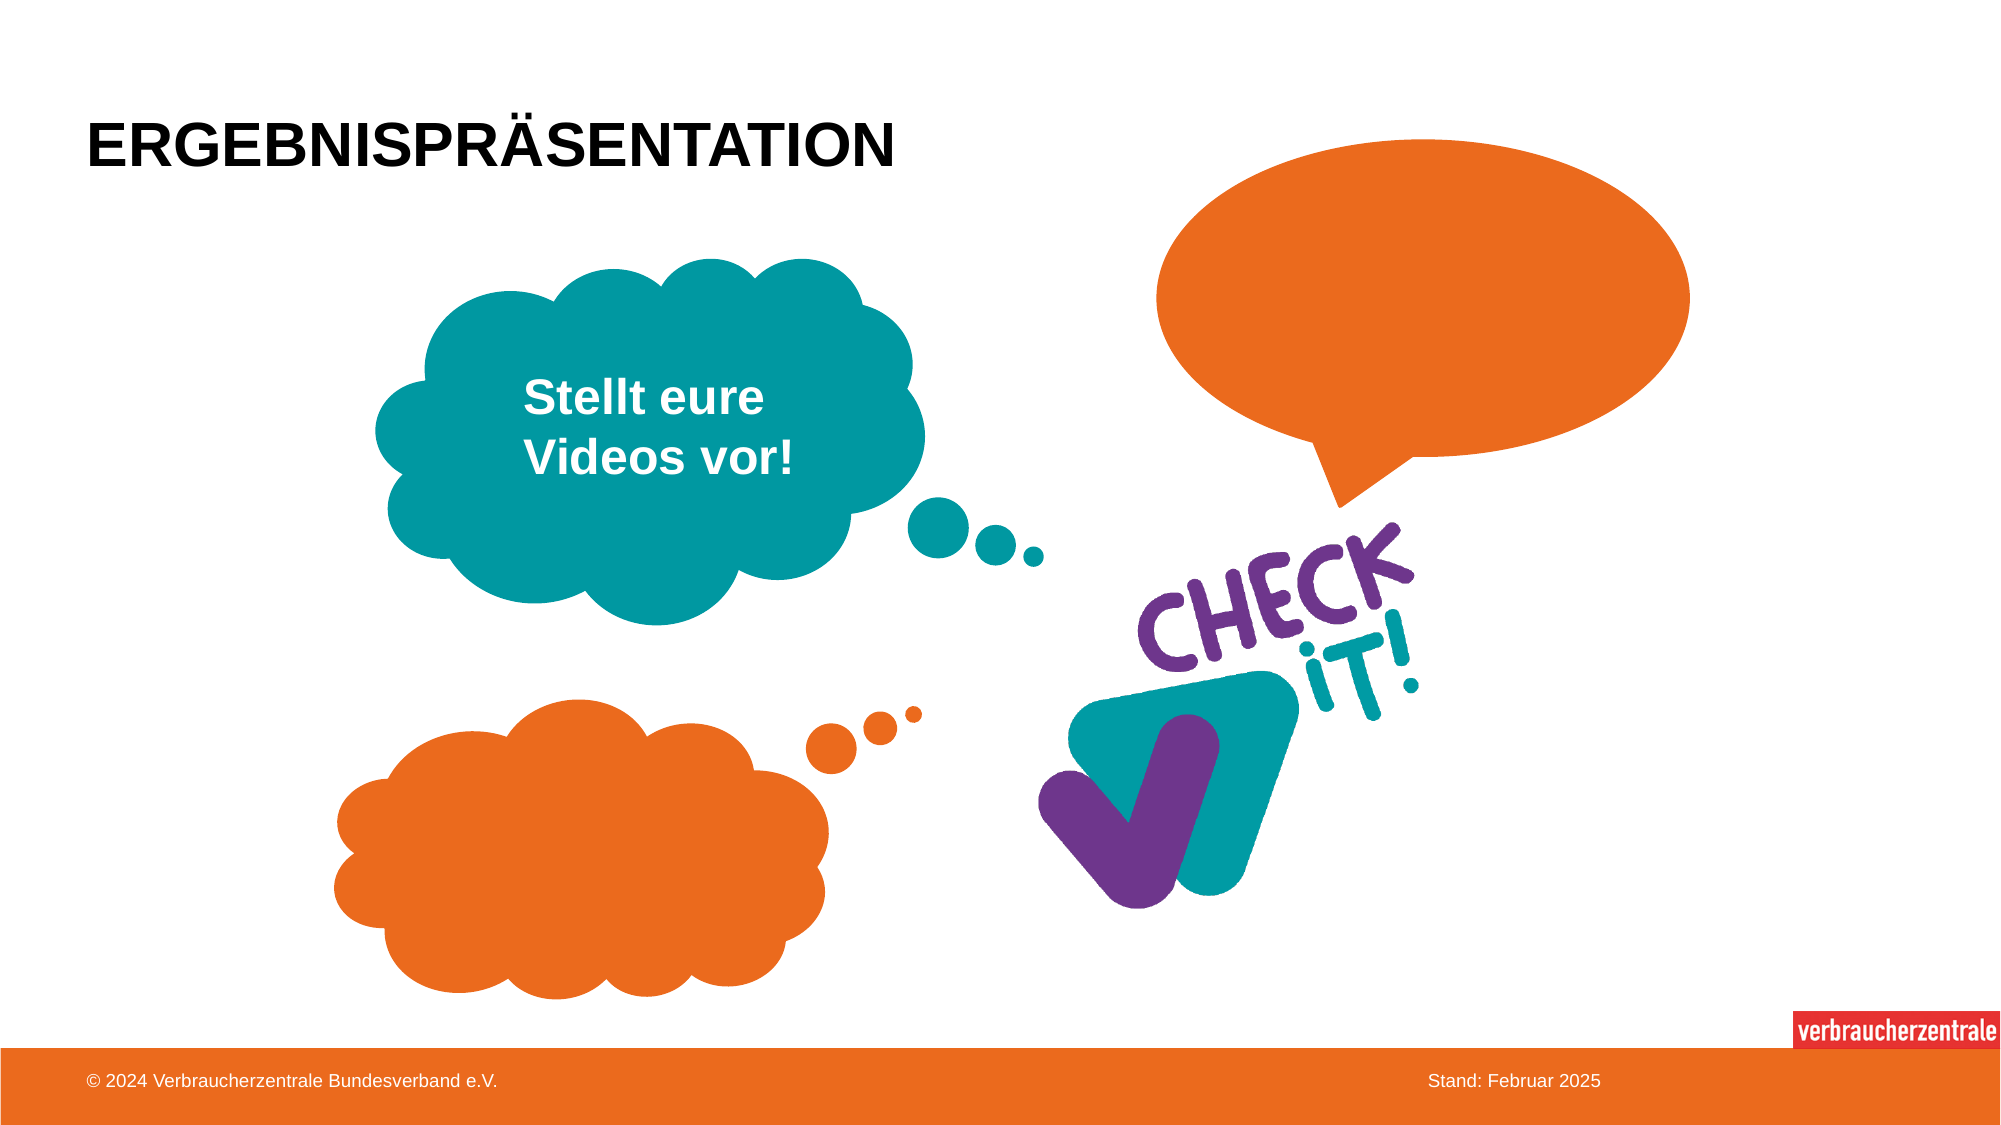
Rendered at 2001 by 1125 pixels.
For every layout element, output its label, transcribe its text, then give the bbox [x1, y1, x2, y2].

text_box [803, 721, 859, 777]
title Ergebnispräsentation [86, 103, 1913, 180]
slide_number Stand: Februar 2025 [1408, 1068, 1601, 1092]
picture [1793, 1011, 2001, 1049]
text_box [1156, 139, 1690, 469]
text_box Stellt eure Videos vor! [508, 357, 847, 492]
text_box [373, 256, 928, 628]
footer © 2024 Verbraucherzentrale Bundesverband e.V. [86, 1068, 1374, 1092]
text_box [331, 697, 831, 1002]
text_box [861, 709, 900, 748]
text_box [903, 703, 919, 725]
picture [924, 470, 1551, 940]
